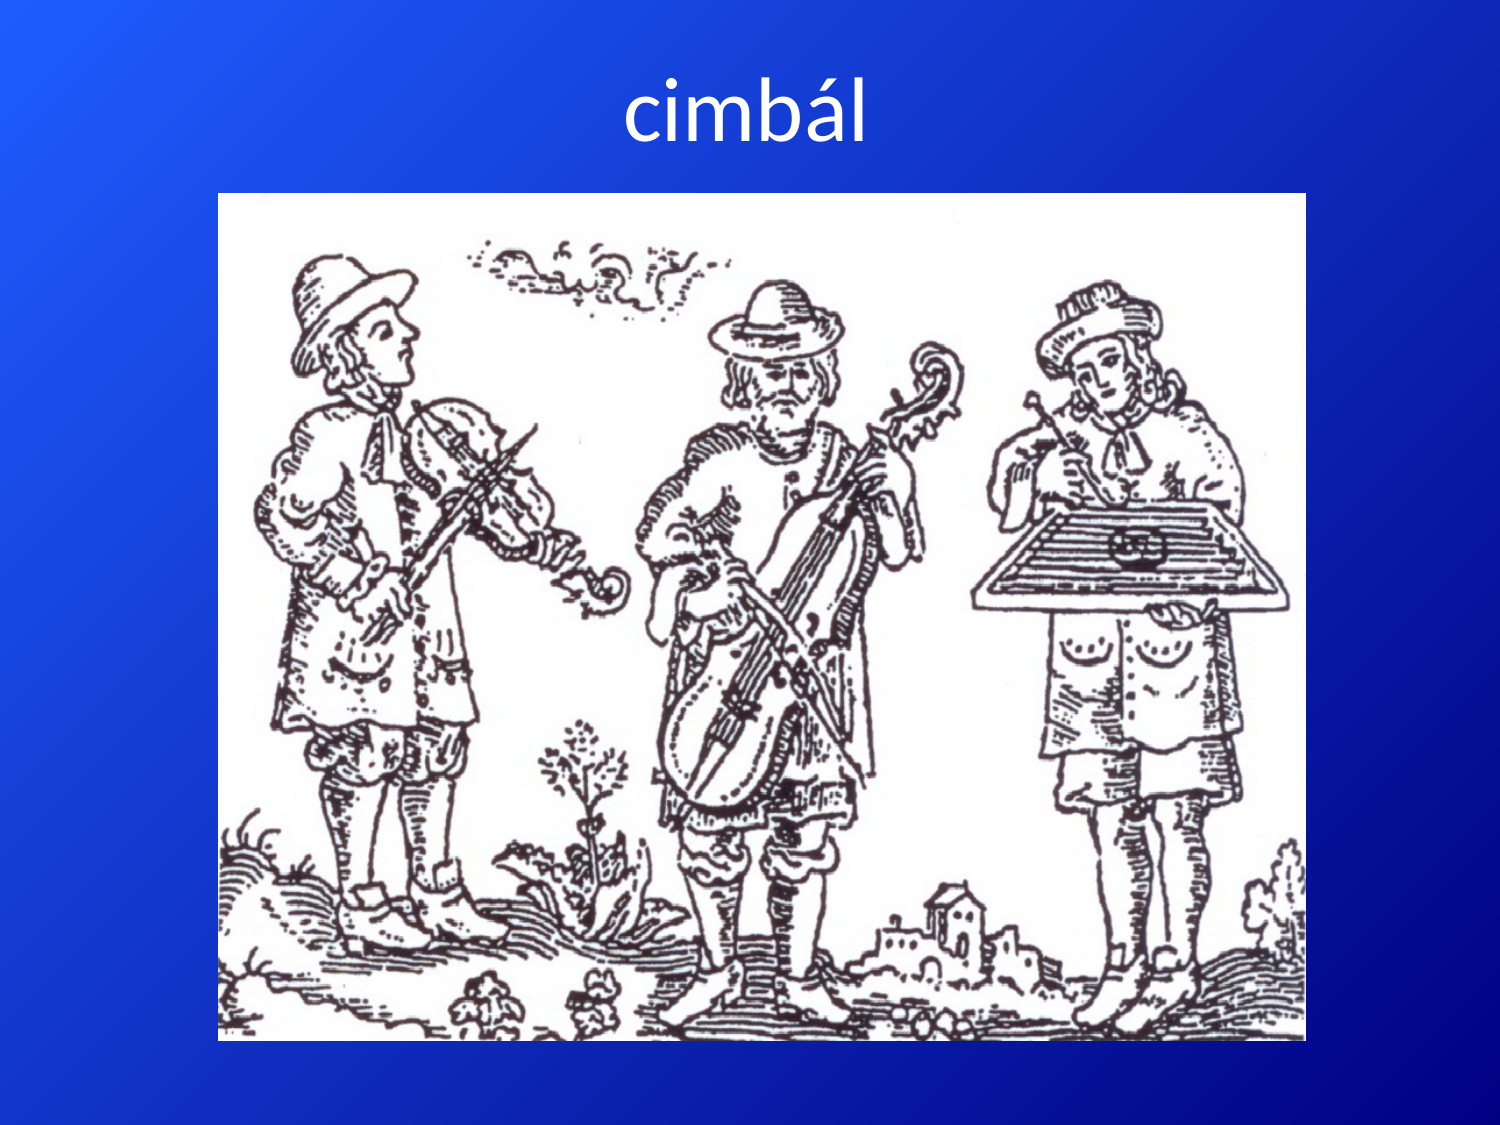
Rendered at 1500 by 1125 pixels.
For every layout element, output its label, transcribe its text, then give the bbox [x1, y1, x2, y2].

picture [218, 193, 1306, 1042]
text_box cimbál [608, 42, 916, 168]
